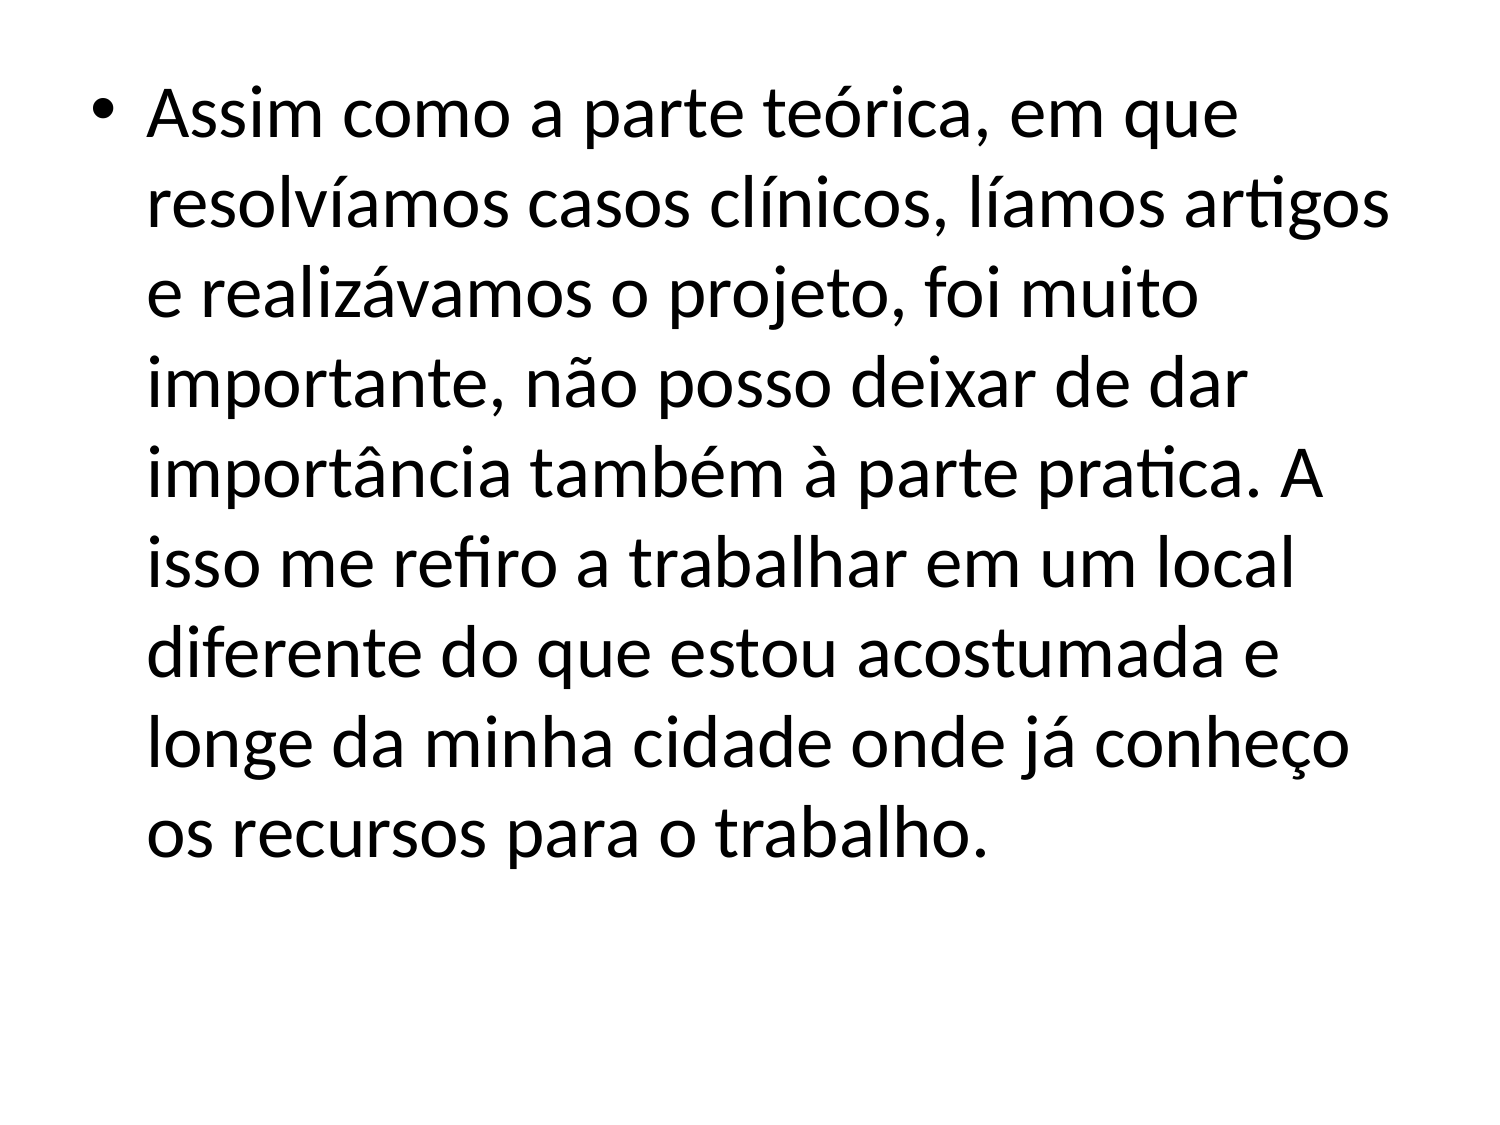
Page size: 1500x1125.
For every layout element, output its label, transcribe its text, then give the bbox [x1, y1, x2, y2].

list Assim como a parte teórica, em que resolvíamos casos clínicos, líamos artigos e realizávamos o projeto, foi muito importante, não posso deixar de dar importância também à parte pratica. A isso me refiro a trabalhar em um local diferente do que estou acostumada e longe da minha cidade onde já conheço os recursos para o trabalho. [75, 54, 1425, 1005]
